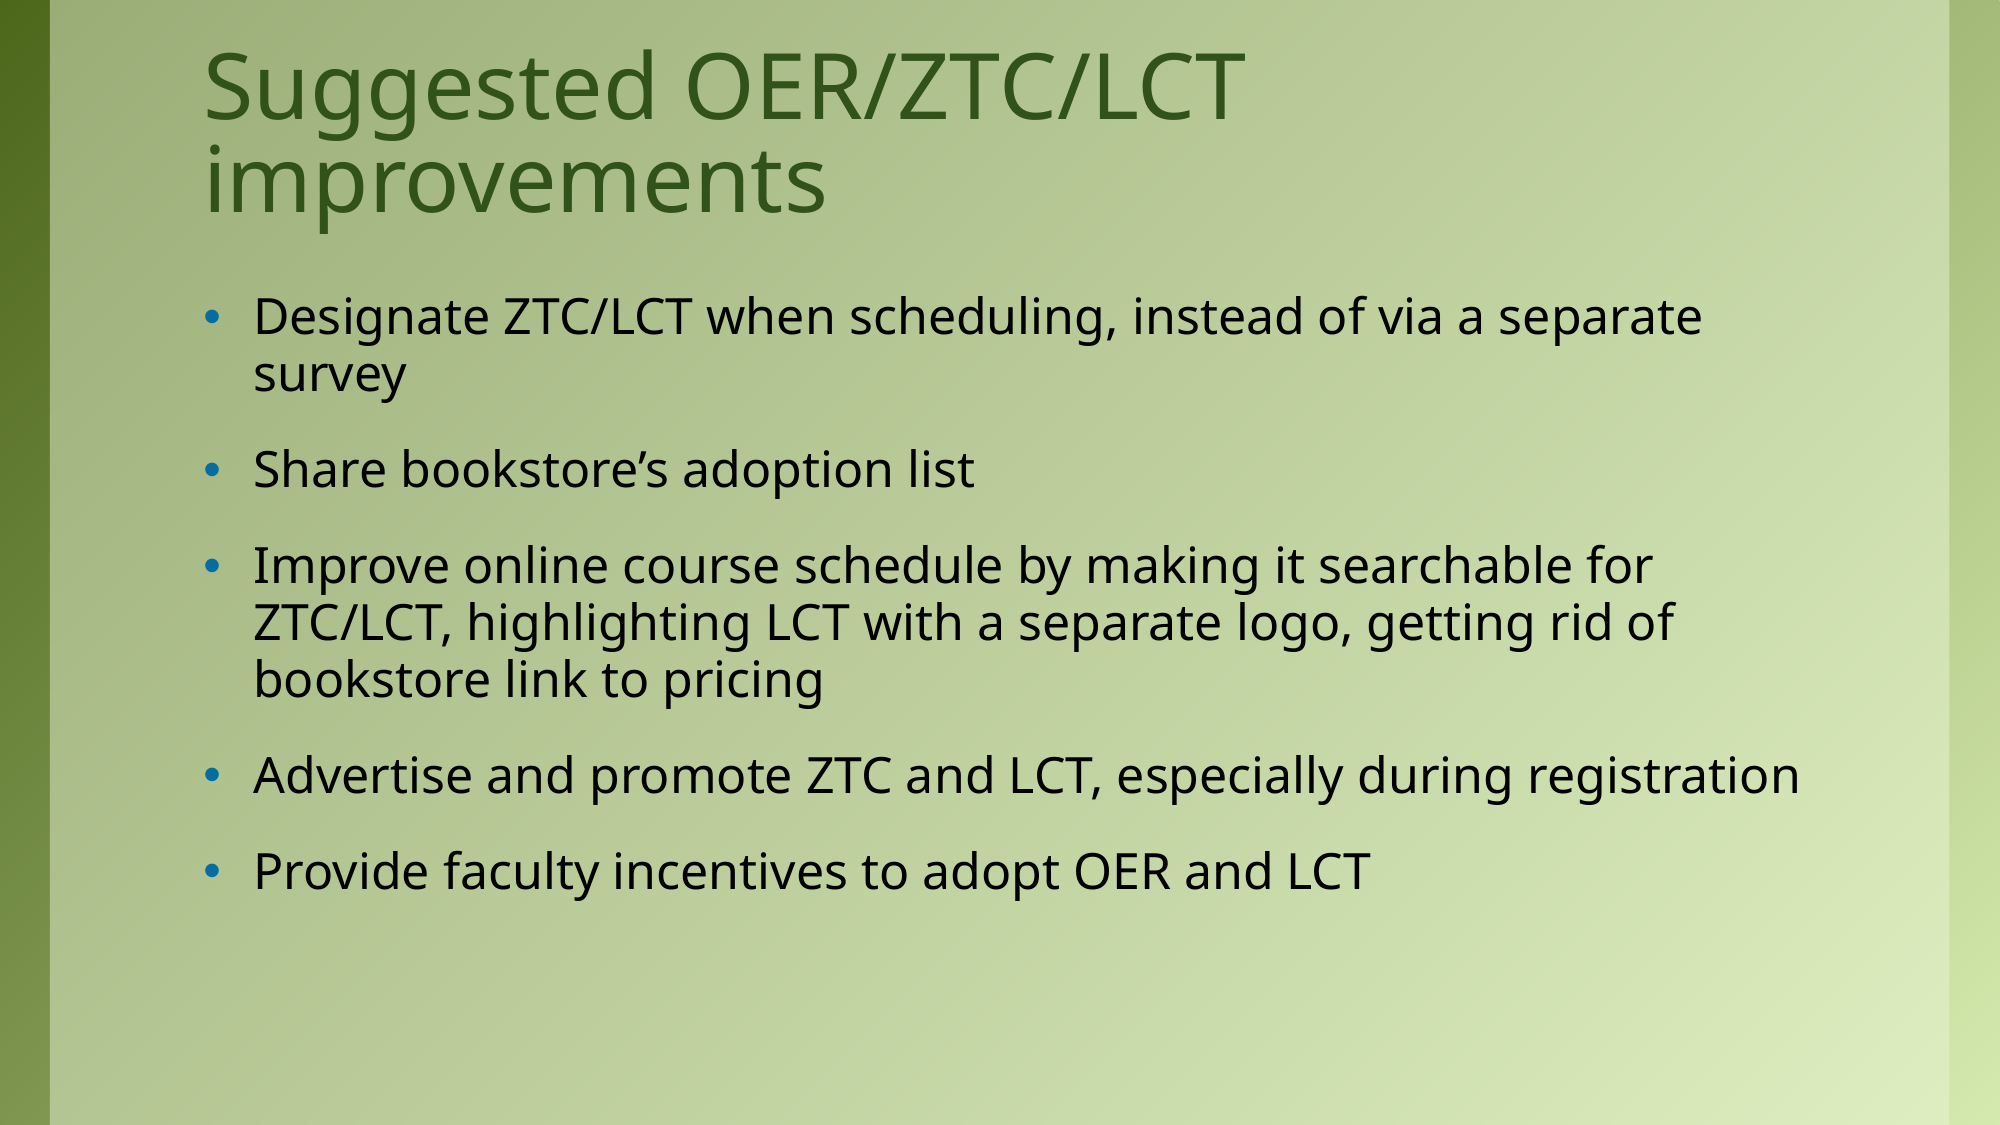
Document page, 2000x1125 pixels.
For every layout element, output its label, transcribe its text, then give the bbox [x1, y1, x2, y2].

title Suggested OER/ZTC/LCT improvements [183, 12, 1850, 242]
list Designate ZTC/LCT when scheduling, instead of via a separate survey Share bookstore’s adoption list Improve online course schedule by making it searchable for ZTC/LCT, highlighting LCT with a separate logo, getting rid of bookstore link to pricing Advertise and promote ZTC and LCT, especially during registration Provide faculty incentives to adopt OER and LCT [183, 279, 1850, 1013]
